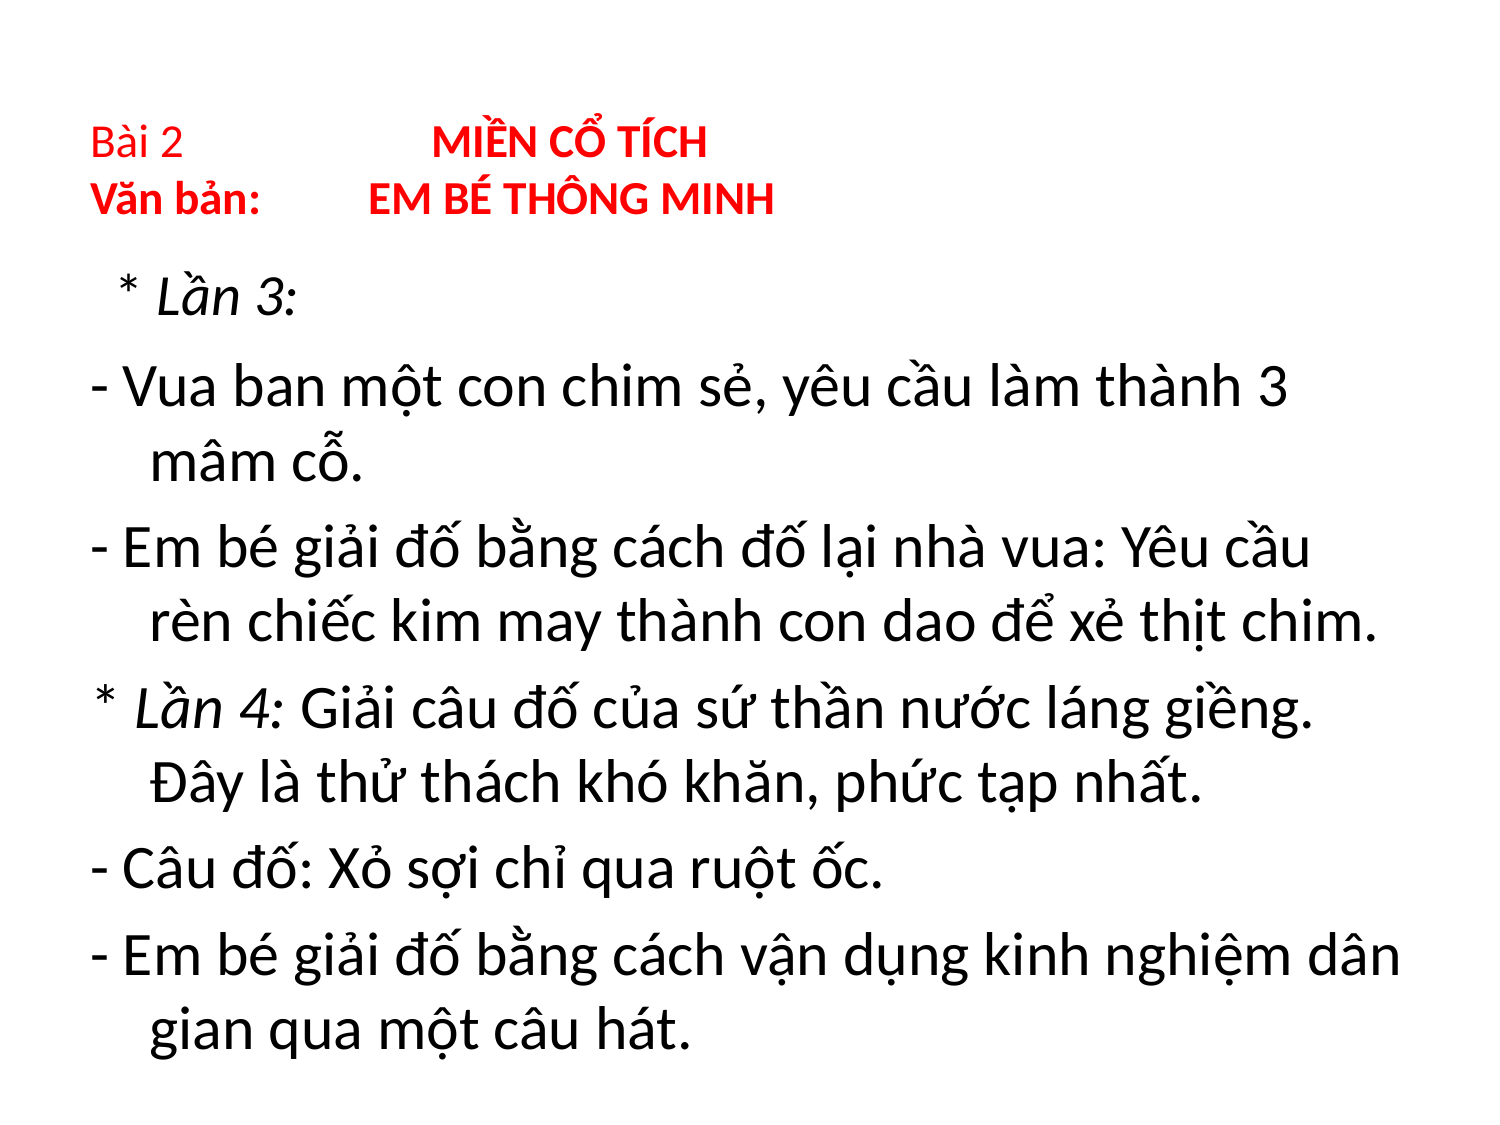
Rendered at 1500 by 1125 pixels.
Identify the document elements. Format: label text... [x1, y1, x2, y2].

list - Vua ban một con chim sẻ, yêu cầu làm thành 3 mâm cỗ. - Em bé giải đố bằng cách đố lại nhà vua: Yêu cầu rèn chiếc kim may thành con dao để xẻ thịt chim. * Lần 4: Giải câu đố của sứ thần nước láng giềng. Đây là thử thách khó khăn, phức tạp nhất. - Câu đố: Xỏ sợi chỉ qua ruột ốc. - Em bé giải đố bằng cách vận dụng kinh nghiệm dân gian qua một câu hát. [75, 337, 1425, 1080]
text_box * Lần 3: [99, 249, 838, 335]
title Bài 2 MIỀN CỔ TÍCH Văn bản: EM BÉ THÔNG MINH [75, 45, 1425, 233]
